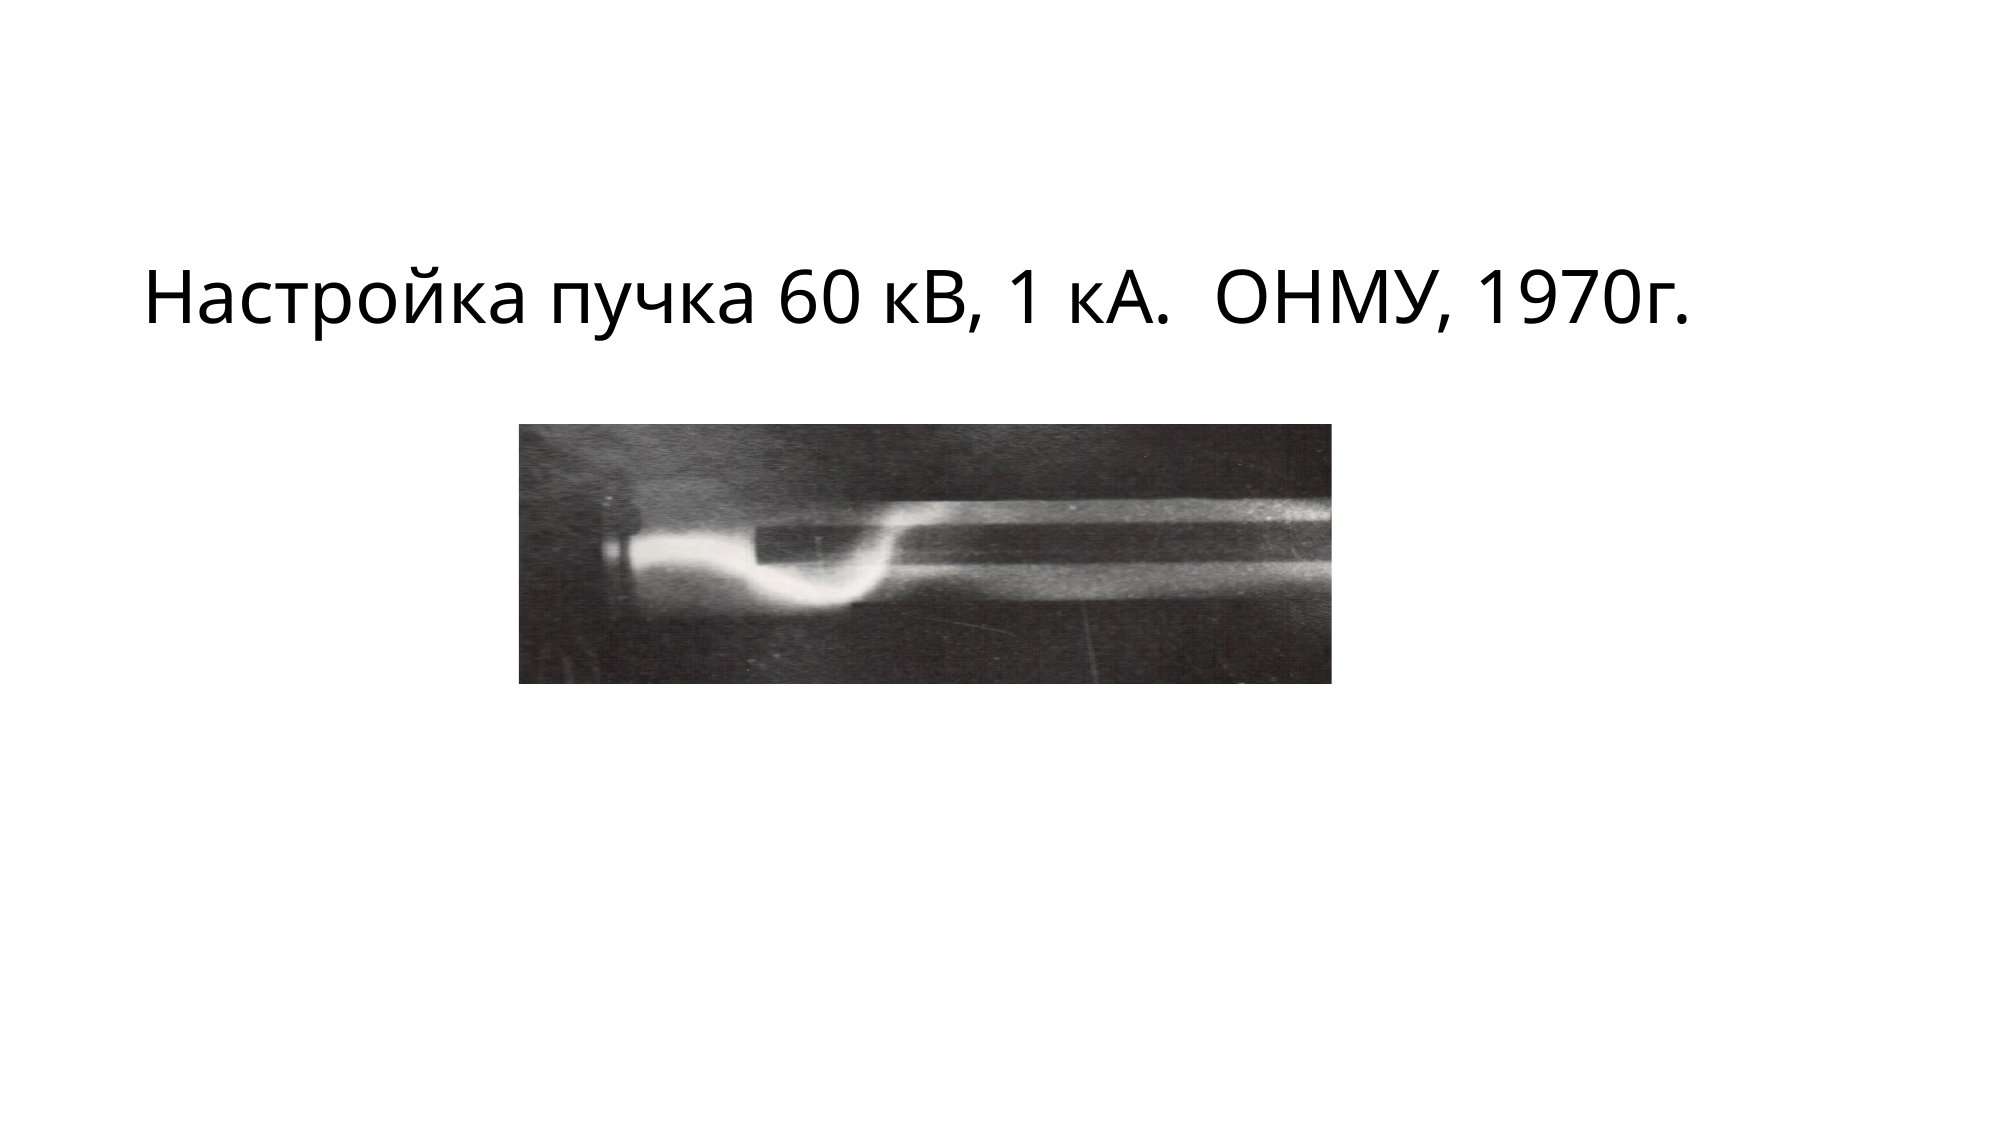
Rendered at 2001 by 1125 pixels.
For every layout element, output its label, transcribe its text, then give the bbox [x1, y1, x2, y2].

text_box Настройка пучка 60 кВ, 1 кА. ОНМУ, 1970г. [127, 226, 1756, 373]
picture [518, 424, 1332, 684]
